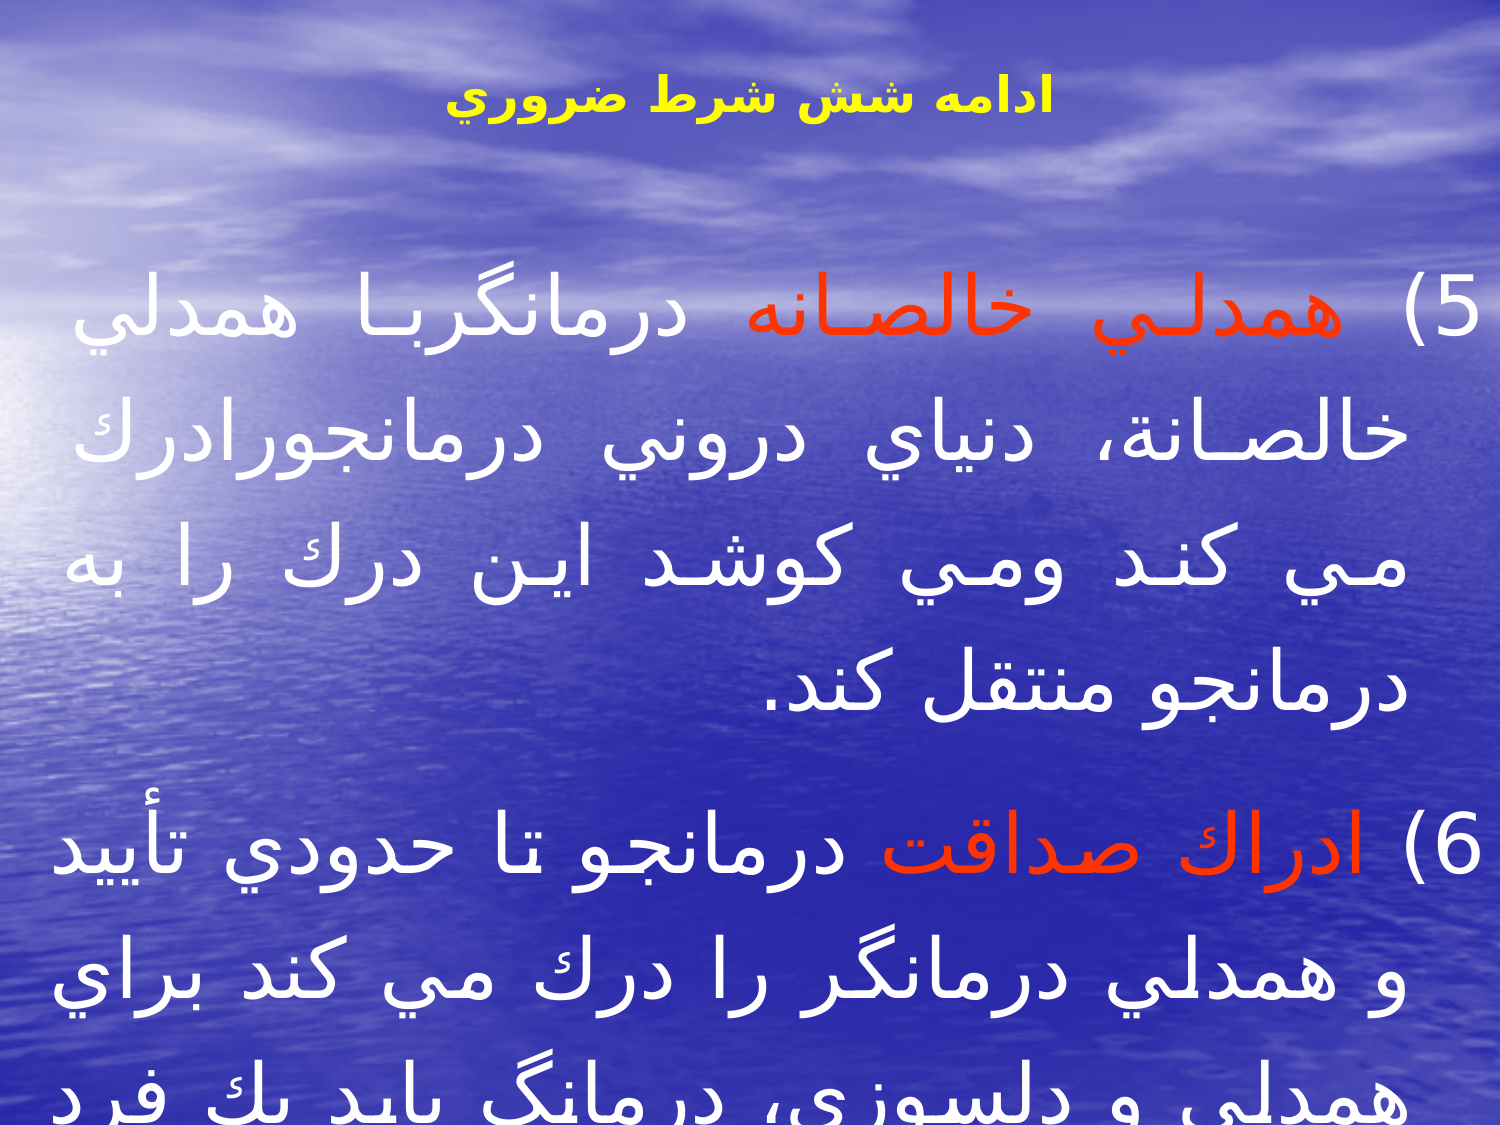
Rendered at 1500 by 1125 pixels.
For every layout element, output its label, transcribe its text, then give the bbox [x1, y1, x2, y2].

list 5) همدلي خالصانه درمانگربا همدلي خالصانة، دنياي دروني درمانجورادرك مي كند ومي كوشد اين درك را به درمانجو منتقل كند. 6) ادراك صداقت درمانجو تا حدودي تأييد و همدلي درمانگر را درك مي كند براي همدلي و دلسوزي، درمانگ بايد يك فرد صادق تلقي شود. [29, 219, 1500, 1059]
title ادامه شش شرط ضروري [182, 0, 1318, 185]
